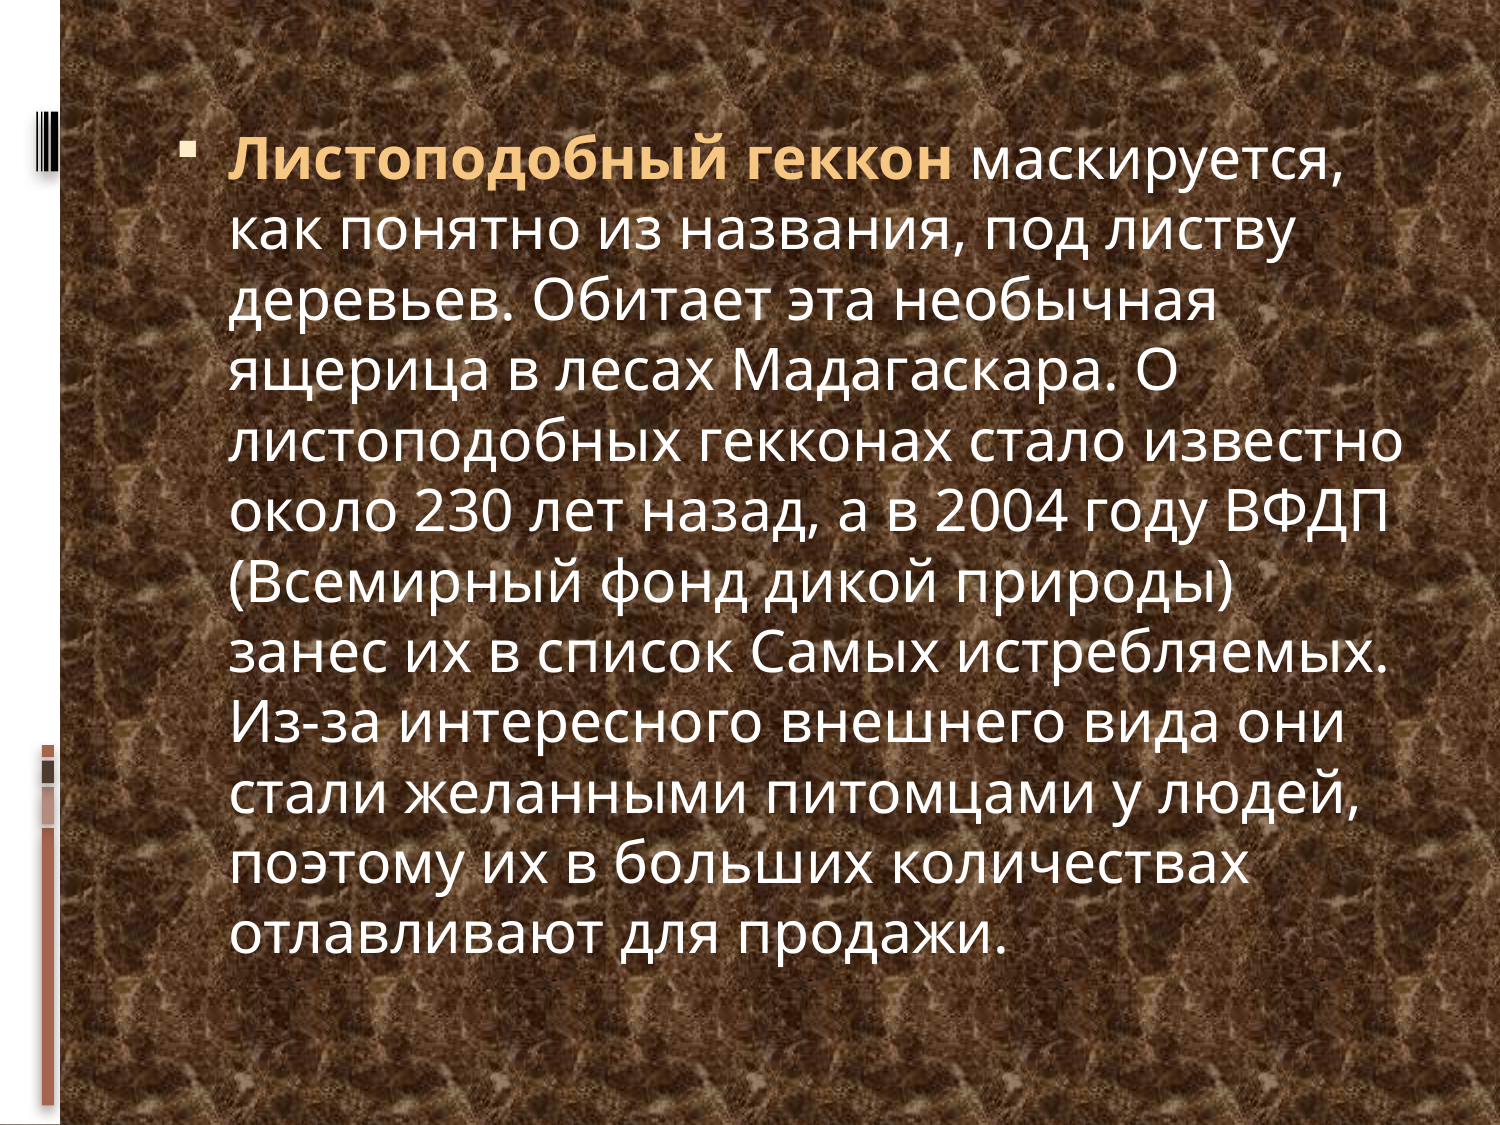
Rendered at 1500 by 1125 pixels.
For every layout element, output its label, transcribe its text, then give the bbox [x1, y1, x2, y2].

list Листоподобный геккон маскируется, как понятно из названия, под листву деревьев. Обитает эта необычная ящерица в лесах Мадагаскара. О листоподобных гекконах стало известно около 230 лет назад, а в 2004 году ВФДП (Всемирный фонд дикой природы) занес их в список Самых истребляемых. Из-за интересного внешнего вида они стали желанными питомцами у людей, поэтому их в больших количествах отлавливают для продажи. [150, 113, 1425, 1043]
picture [60, 0, 1500, 1125]
